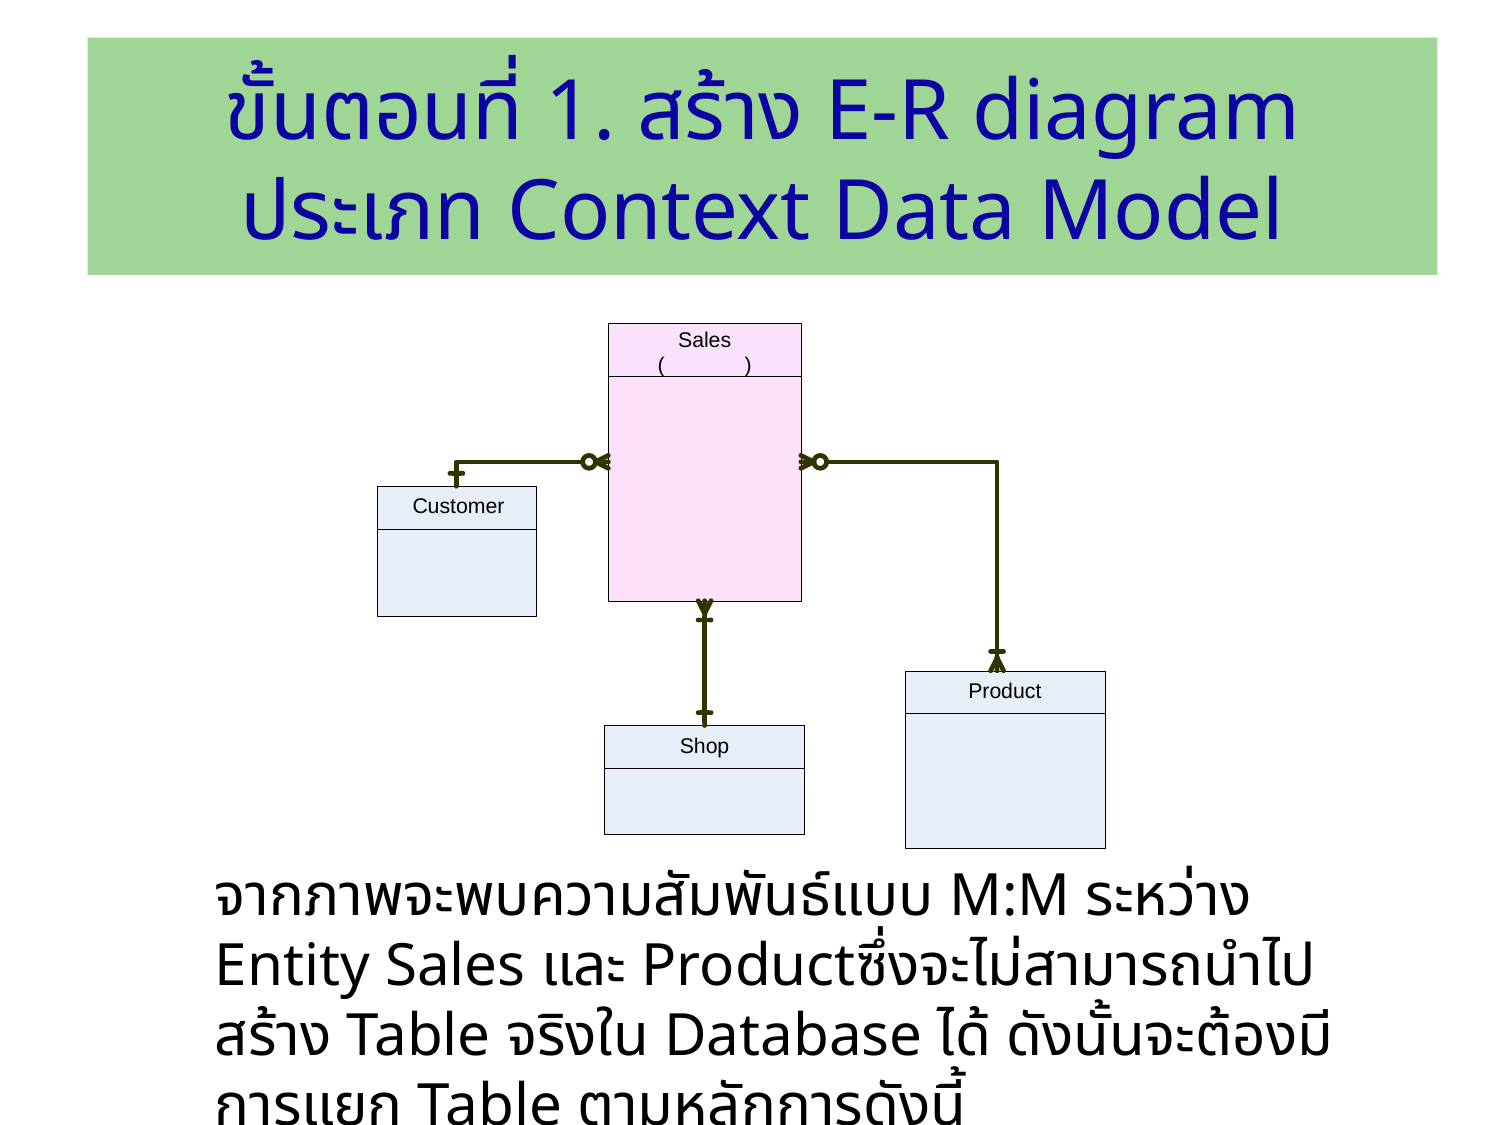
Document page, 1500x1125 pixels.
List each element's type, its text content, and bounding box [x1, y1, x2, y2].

picture [374, 320, 1108, 851]
title ขั้นตอนที่ 1. สร้าง E-R diagram ประเภท Context Data Model [87, 37, 1438, 275]
text_box จากภาพจะพบความสัมพันธ์แบบ M:M ระหว่าง Entity Sales และ Productซึ่งจะไม่สามารถนำไปสร้าง Table จริงใน Database ได้ ดังนั้นจะต้องมีการแยก Table ตามหลักการดังนี้ [199, 849, 1388, 1125]
